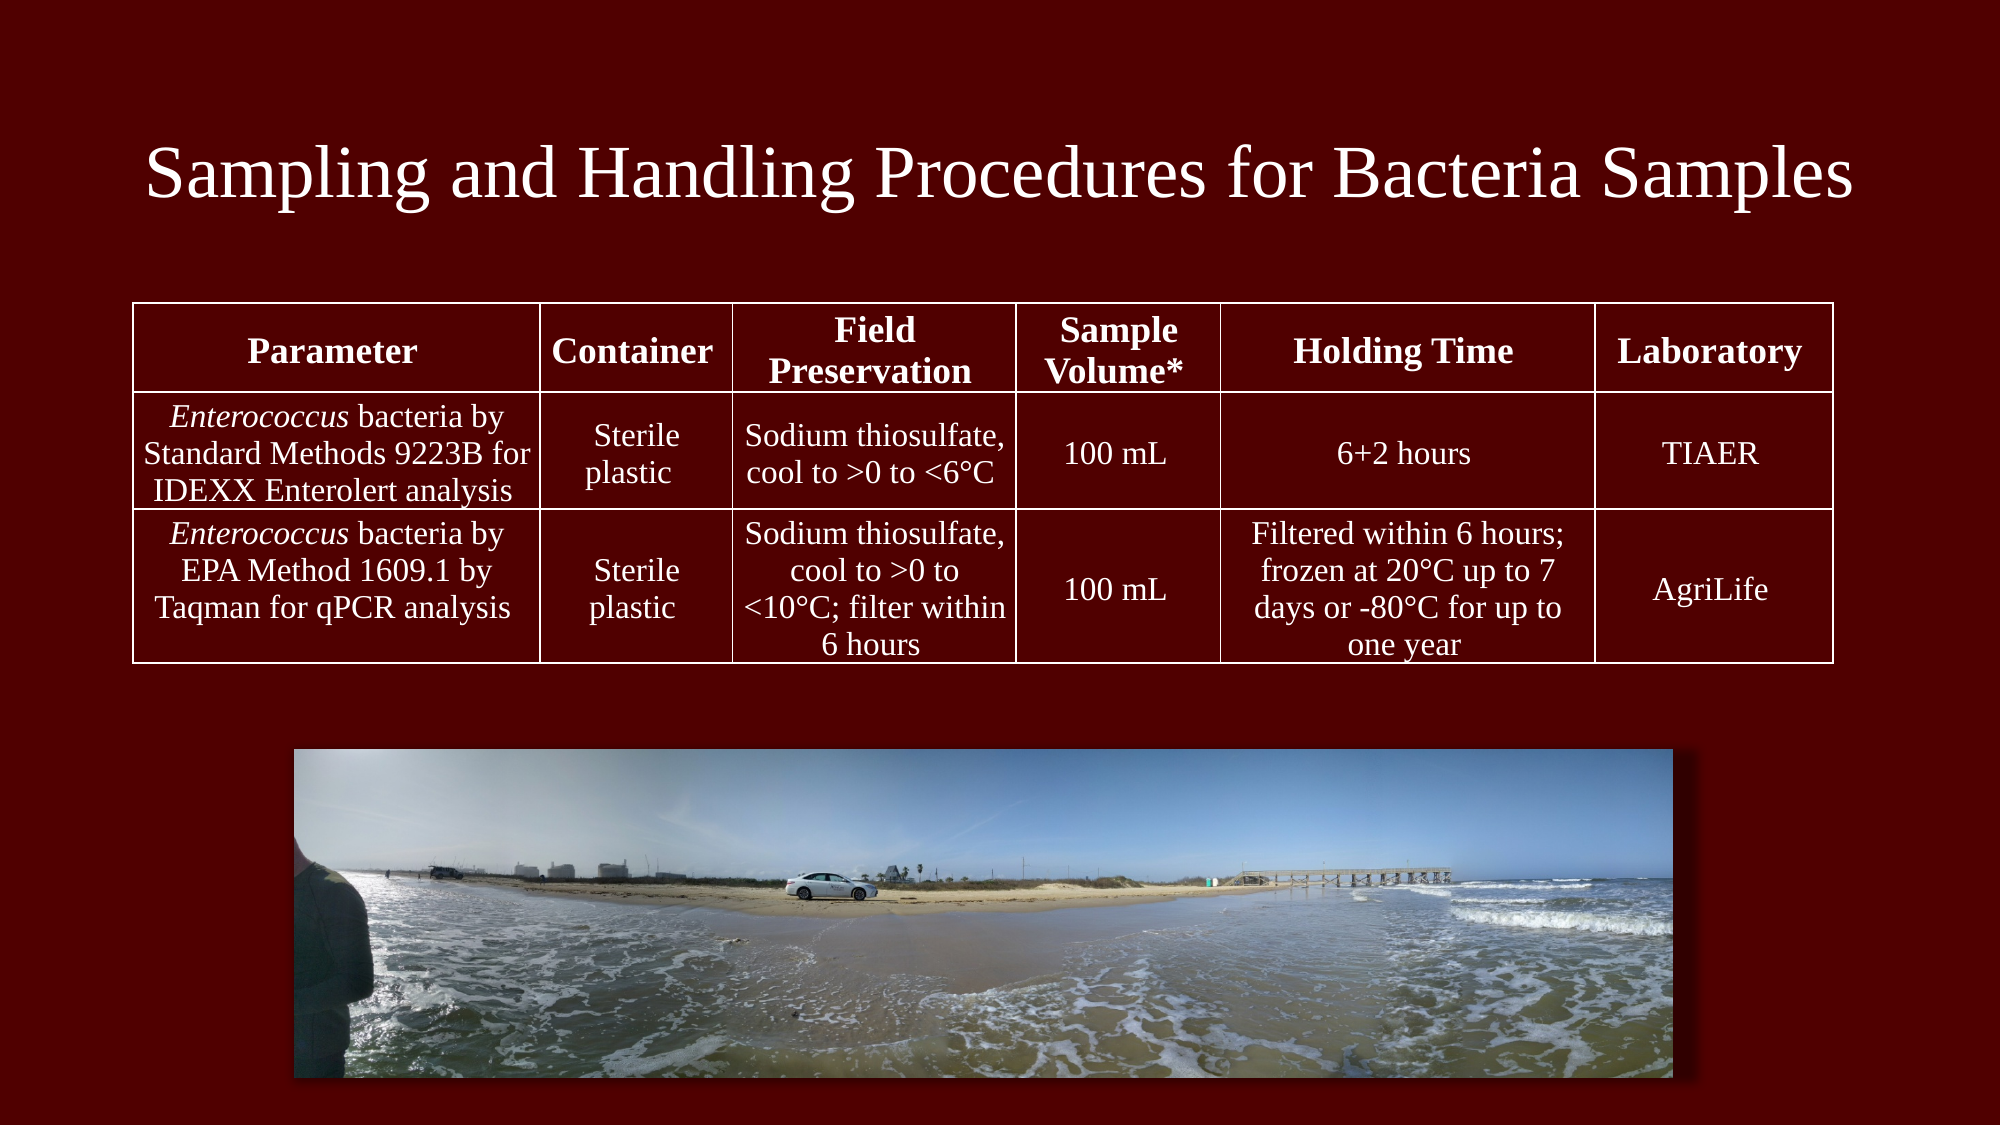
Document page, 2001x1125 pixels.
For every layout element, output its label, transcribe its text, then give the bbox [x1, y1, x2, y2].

table_cell Sterile plastic [541, 510, 732, 662]
table_cell Filtered within 6 hours; frozen at 20°C up to 7 days or -80°C for up to one year [1221, 510, 1594, 662]
table_cell Enterococcus bacteria by EPA Method 1609.1 by Taqman for qPCR analysis [134, 510, 539, 662]
table_cell Sterile plastic [541, 393, 732, 508]
table_header Parameter [134, 311, 539, 391]
table_header Laboratory [1596, 311, 1832, 391]
table_header Field Preservation [733, 311, 1015, 391]
table_header Holding Time [1221, 311, 1594, 391]
table_header Sample Volume* [1017, 311, 1220, 391]
picture [294, 749, 1673, 1079]
table_cell 6+2 hours [1221, 393, 1594, 508]
table_cell Sodium thiosulfate, cool to >0 to <6°C [733, 393, 1015, 508]
table_cell 100 mL [1017, 393, 1220, 508]
title Sampling and Handling Procedures for Bacteria Samples [95, 115, 1905, 311]
table_cell 100 mL [1017, 510, 1220, 662]
table_cell Sodium thiosulfate, cool to >0 to <10°C; filter within 6 hours [733, 510, 1015, 662]
table_cell Enterococcus bacteria by Standard Methods 9223B for IDEXX Enterolert analysis [134, 393, 539, 508]
table_header Container [541, 311, 732, 391]
table_cell TIAER [1596, 393, 1832, 508]
table_cell AgriLife [1596, 510, 1832, 662]
